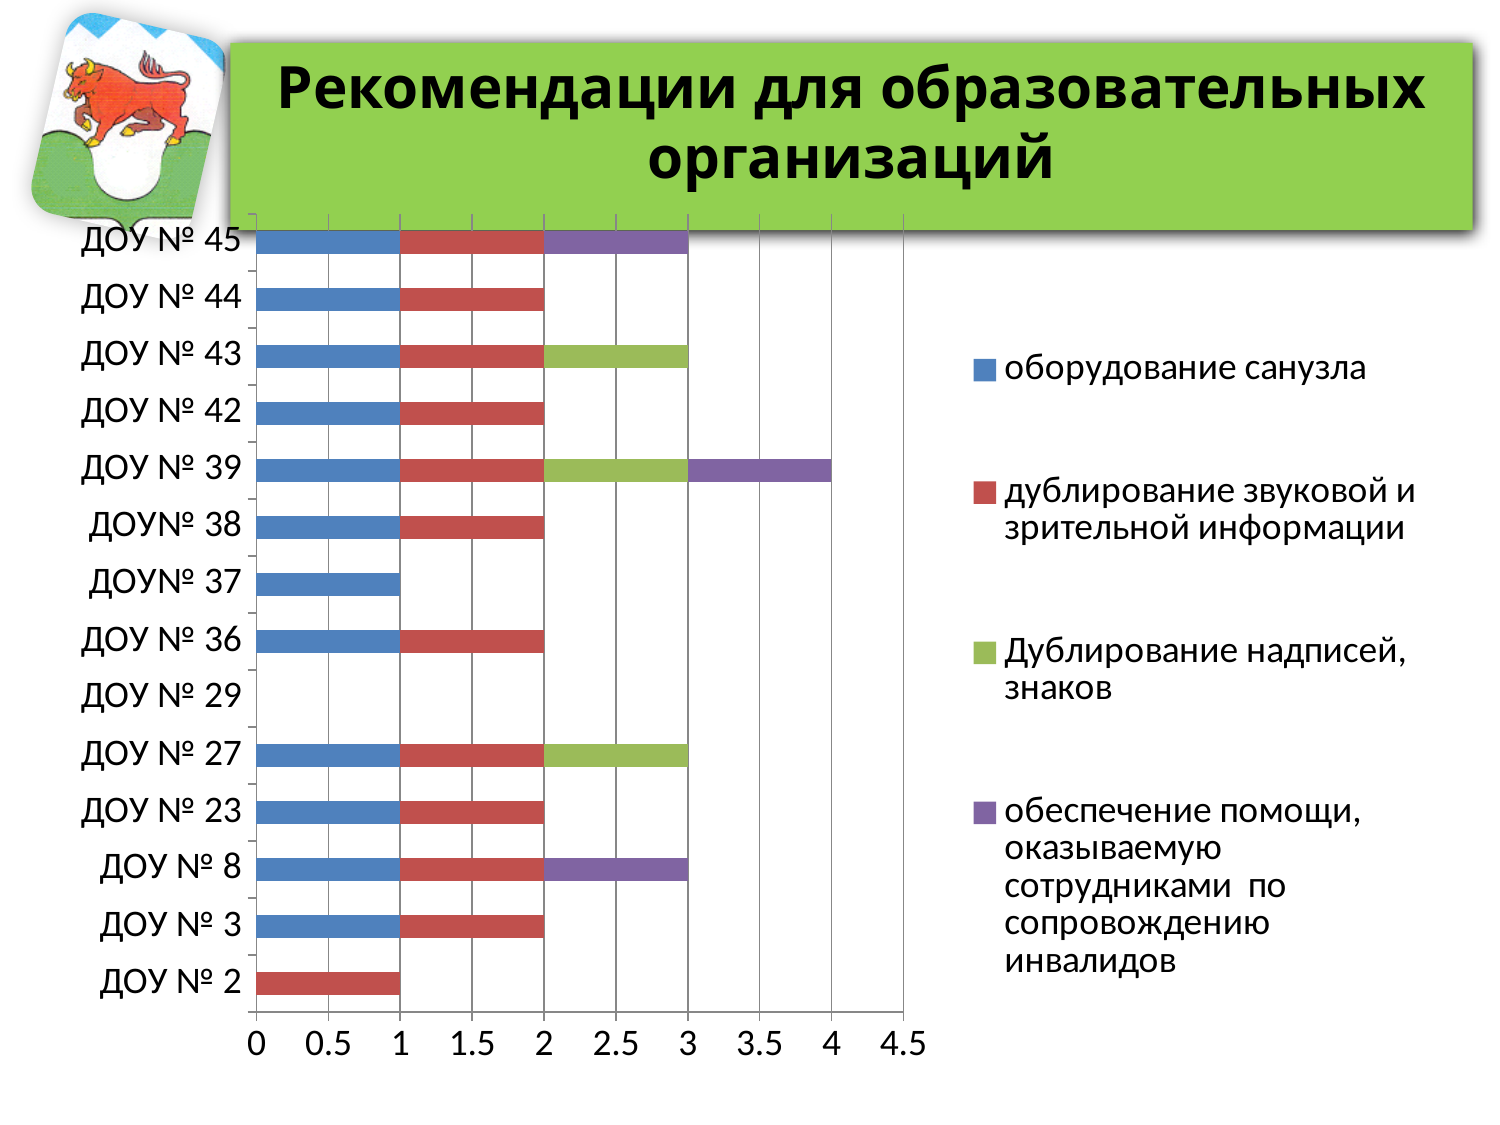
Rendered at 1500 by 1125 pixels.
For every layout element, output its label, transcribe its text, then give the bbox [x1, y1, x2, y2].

chart [52, 195, 1436, 1083]
picture [46, 23, 212, 229]
text_box Рекомендации для образовательных организаций [230, 42, 1473, 231]
